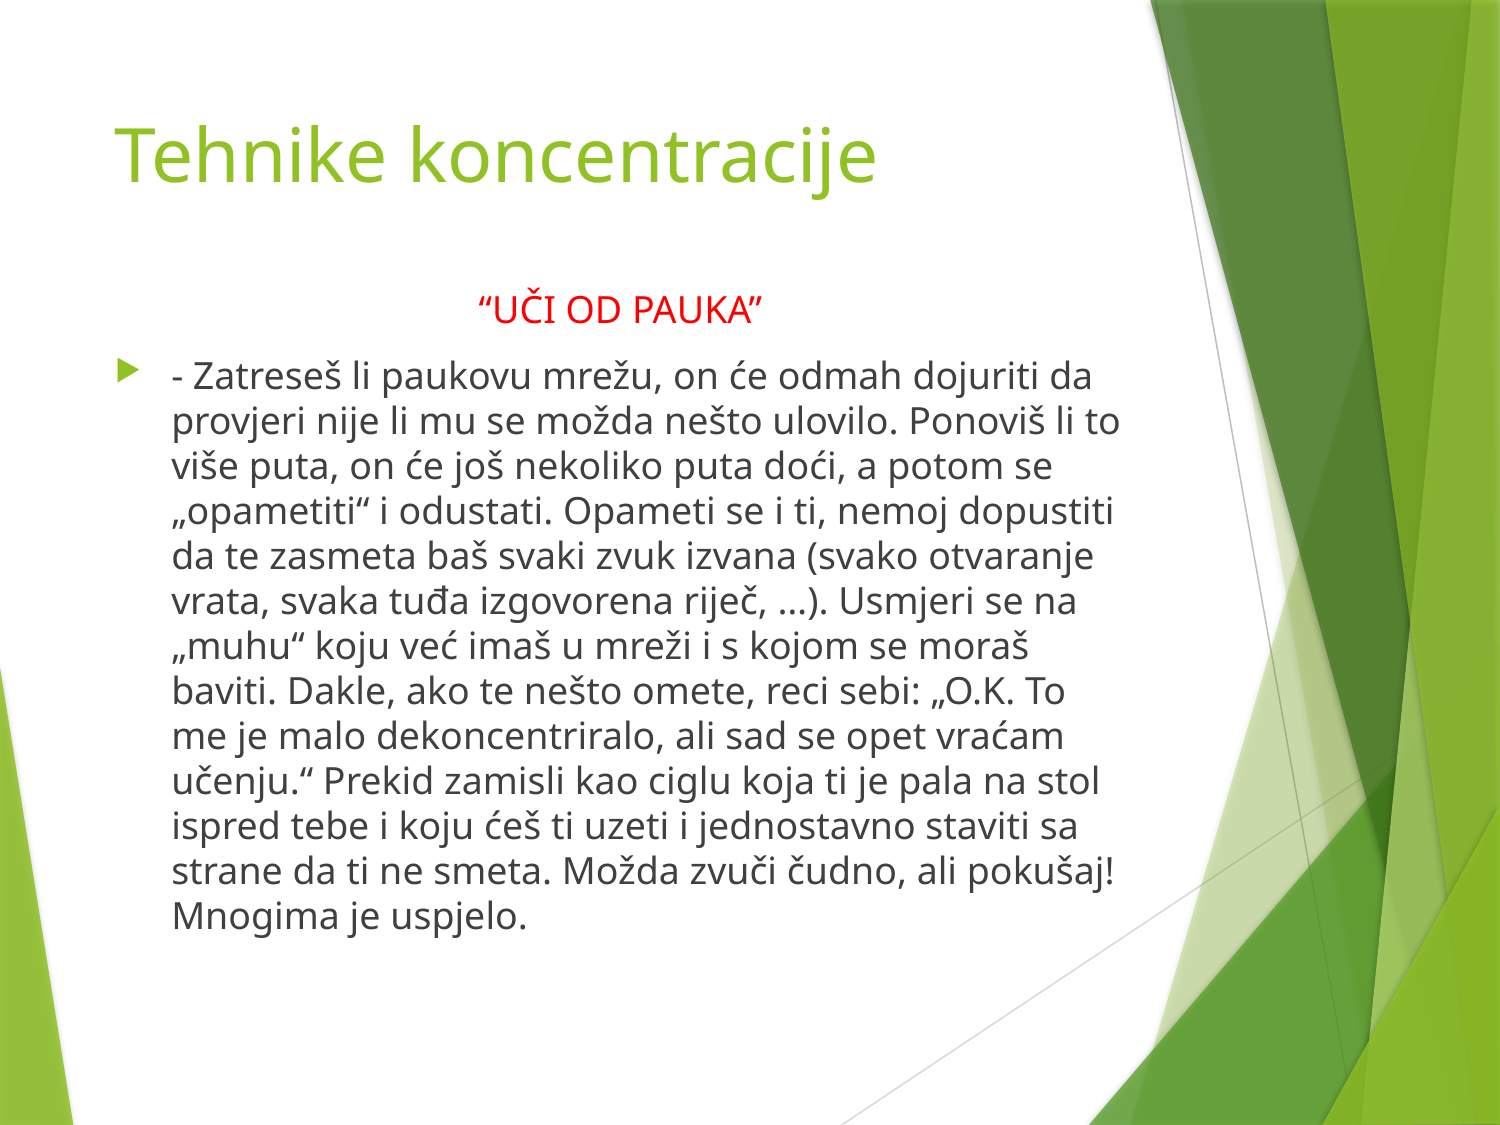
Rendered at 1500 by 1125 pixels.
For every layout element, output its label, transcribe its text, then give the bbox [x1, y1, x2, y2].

list “UČI OD PAUKA” - Zatreseš li paukovu mrežu, on će odmah dojuriti da provjeri nije li mu se možda nešto ulovilo. Ponoviš li to više puta, on će još nekoliko puta doći, a potom se „opametiti“ i odustati. Opameti se i ti, nemoj dopustiti da te zasmeta baš svaki zvuk izvana (svako otvaranje vrata, svaka tuđa izgovorena riječ, …). Usmjeri se na „muhu“ koju već imaš u mreži i s kojom se moraš baviti. Dakle, ako te nešto omete, reci sebi: „O.K. To me je malo dekoncentriralo, ali sad se opet vraćam učenju.“ Prekid zamisli kao ciglu koja ti je pala na stol ispred tebe i koju ćeš ti uzeti i jednostavno staviti sa strane da ti ne smeta. Možda zvuči čudno, ali pokušaj! Mnogima je uspjelo. [99, 278, 1142, 991]
title Tehnike koncentracije [99, 99, 1142, 278]
